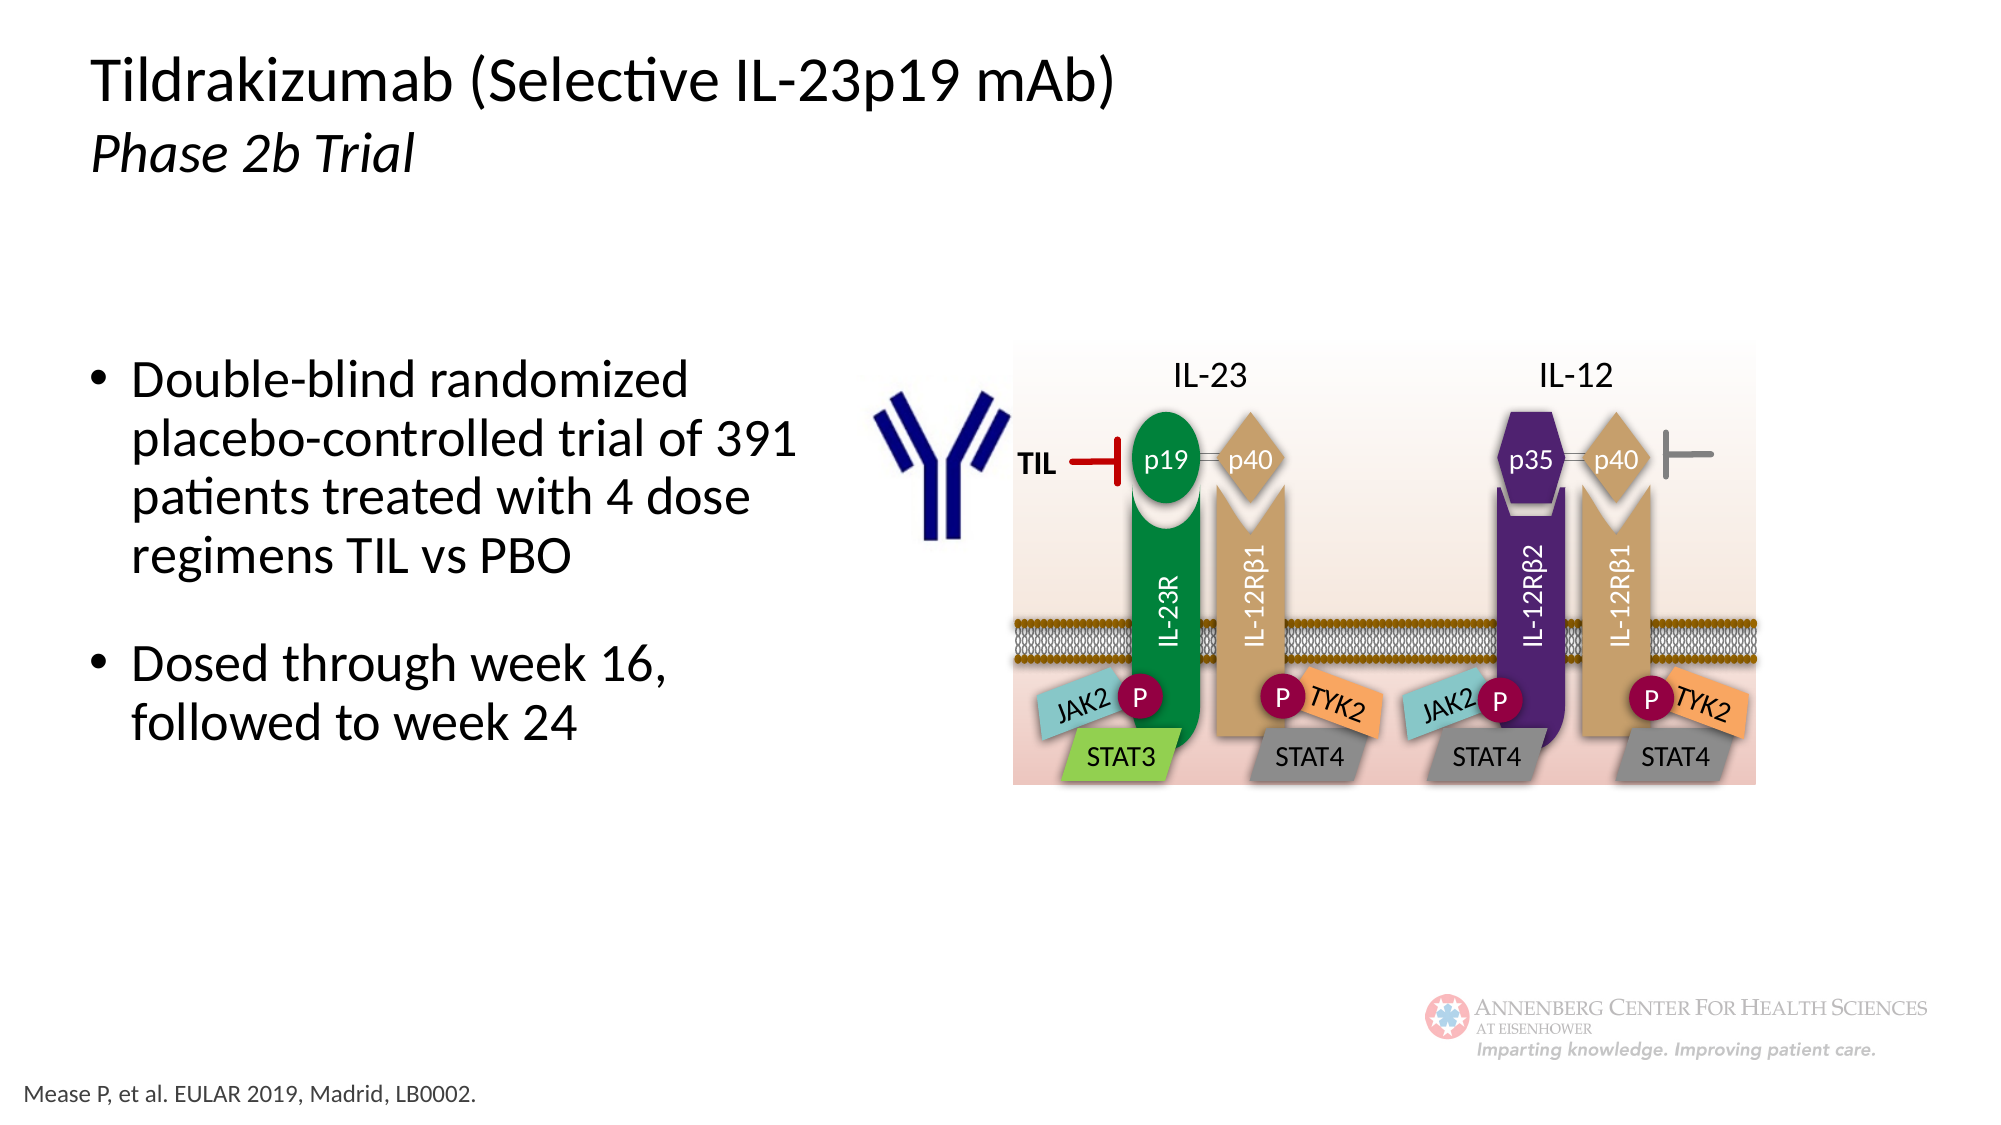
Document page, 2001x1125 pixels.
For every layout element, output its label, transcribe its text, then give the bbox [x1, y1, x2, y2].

text_box Tildrakizumab (Selective IL-23p19 mAb) Phase 2b Trial [75, 29, 1828, 192]
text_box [856, 340, 1758, 785]
text_box Double-blind randomized placebo-controlled trial of 391 patients treated with 4 dose regimens TIL vs PBO Dosed through week 16, followed to week 24 [75, 343, 816, 760]
picture [1425, 994, 1927, 1060]
text_box Mease P, et al. EULAR 2019, Madrid, LB0002. [8, 1069, 1111, 1115]
